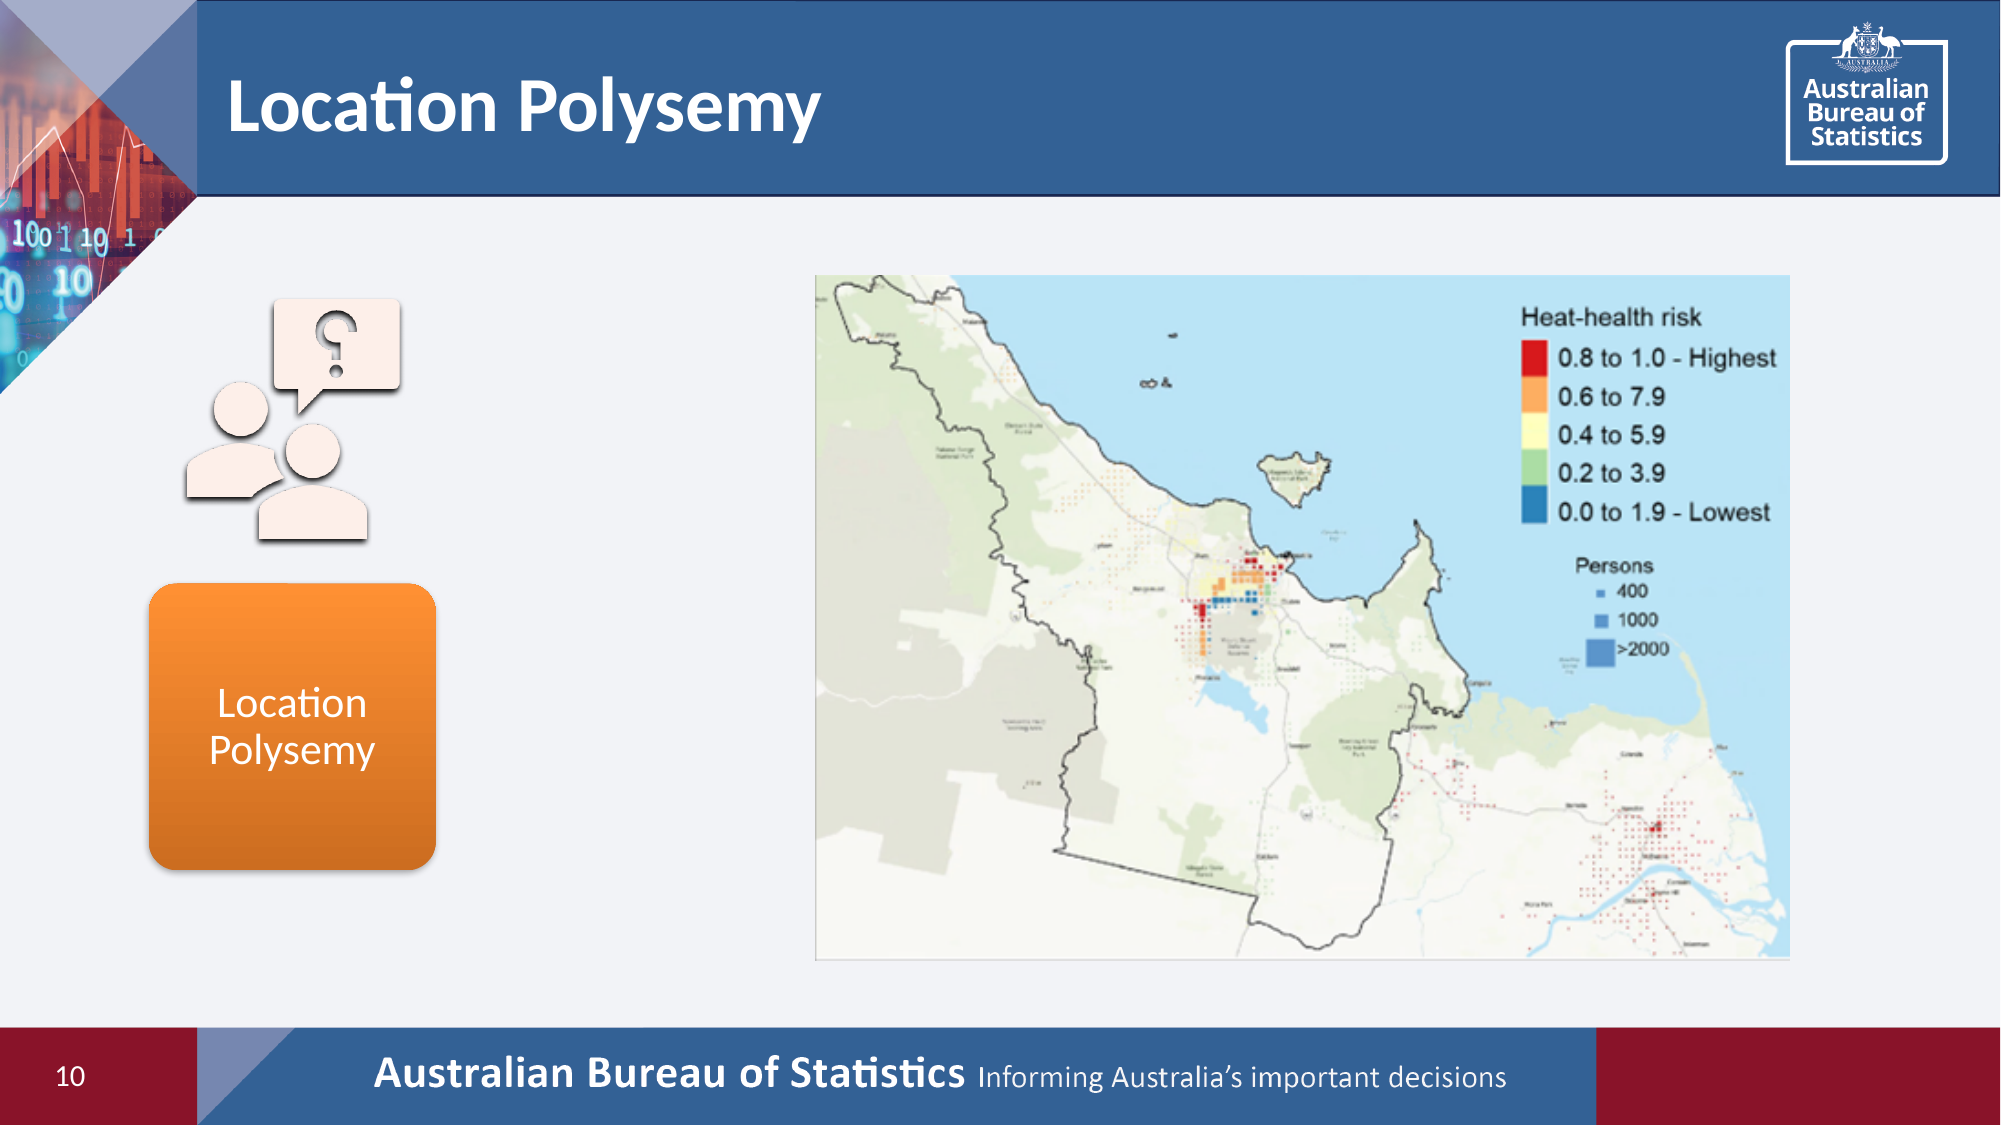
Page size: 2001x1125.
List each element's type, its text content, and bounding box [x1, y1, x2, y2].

picture [0, 0, 2001, 1125]
text_box [149, 275, 437, 563]
title Location Polysemy [212, 0, 1756, 201]
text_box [148, 583, 436, 871]
slide_number 10 [39, 1050, 150, 1098]
